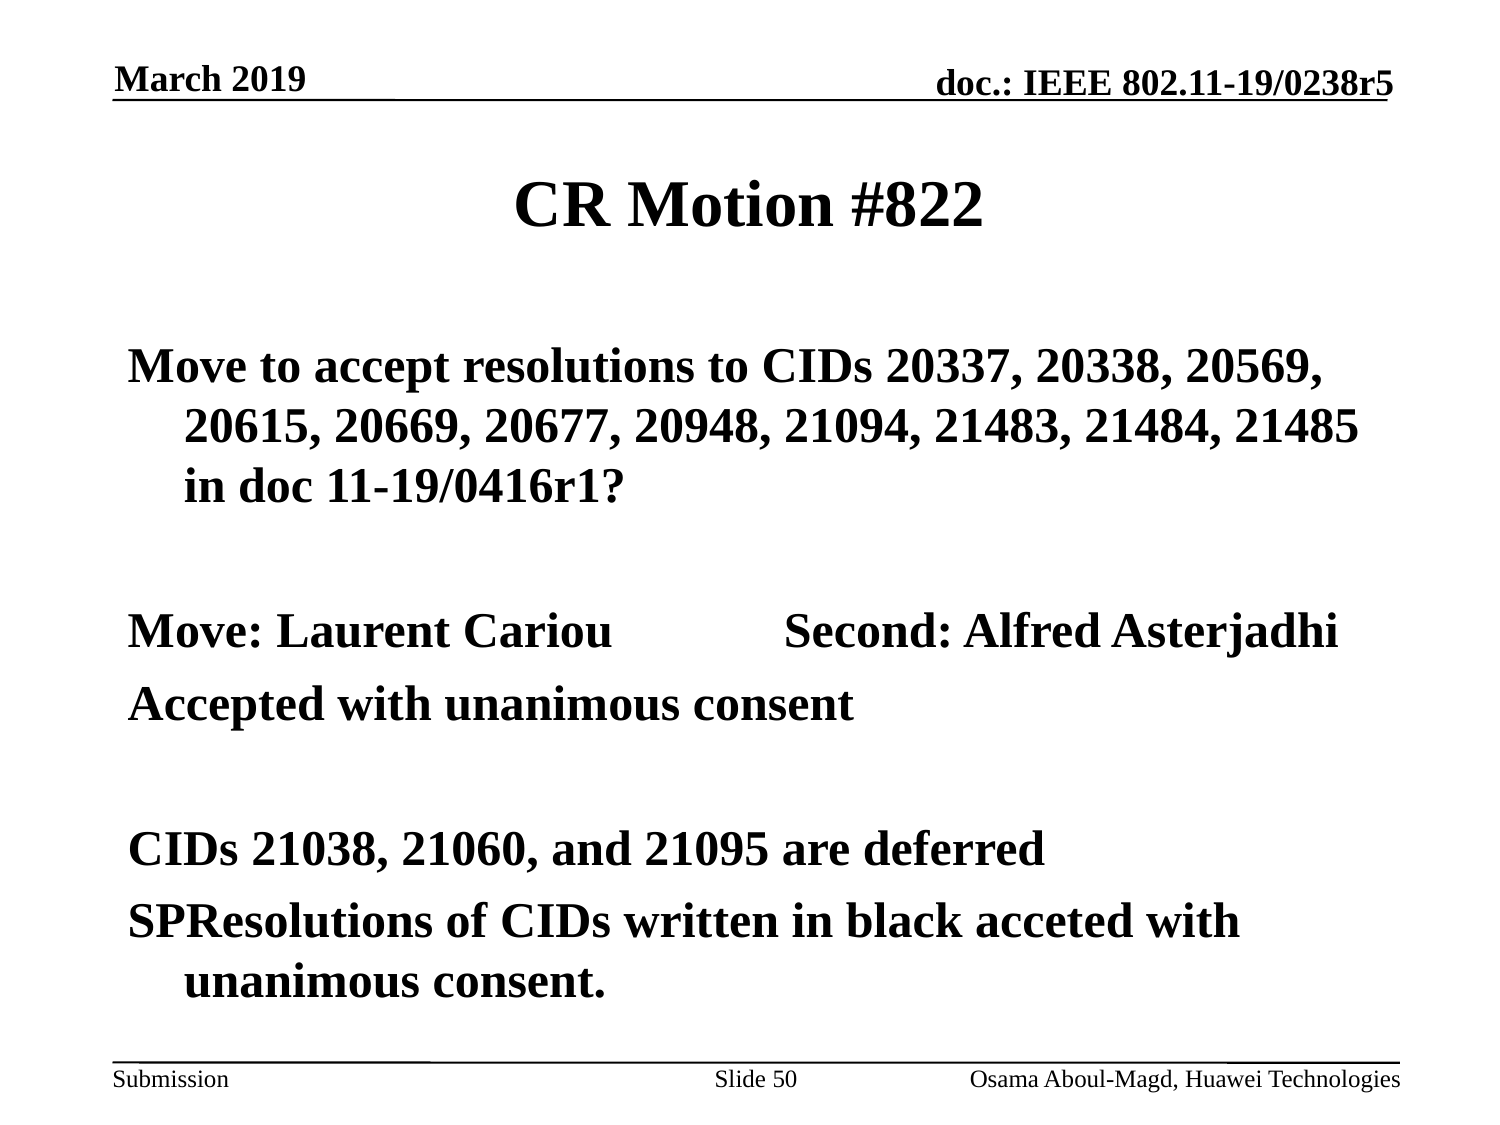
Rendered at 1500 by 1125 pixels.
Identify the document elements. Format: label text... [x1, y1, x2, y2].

slide_number Slide 50 [712, 1061, 800, 1123]
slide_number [114, 54, 423, 100]
footer Osama Aboul-Magd, Huawei Technologies [878, 1061, 1402, 1093]
list Move to accept resolutions to CIDs 20337, 20338, 20569, 20615, 20669, 20677, 20948, 21094, 21483, 21484, 21485 in doc 11-19/0416r1? Move: Laurent Cariou Second: Alfred Asterjadhi Accepted with unanimous consent CIDs 21038, 21060, and 21095 are deferred SPResolutions of CIDs written in black acceted with unanimous consent. [112, 324, 1388, 1000]
title CR Motion #822 [112, 112, 1388, 288]
